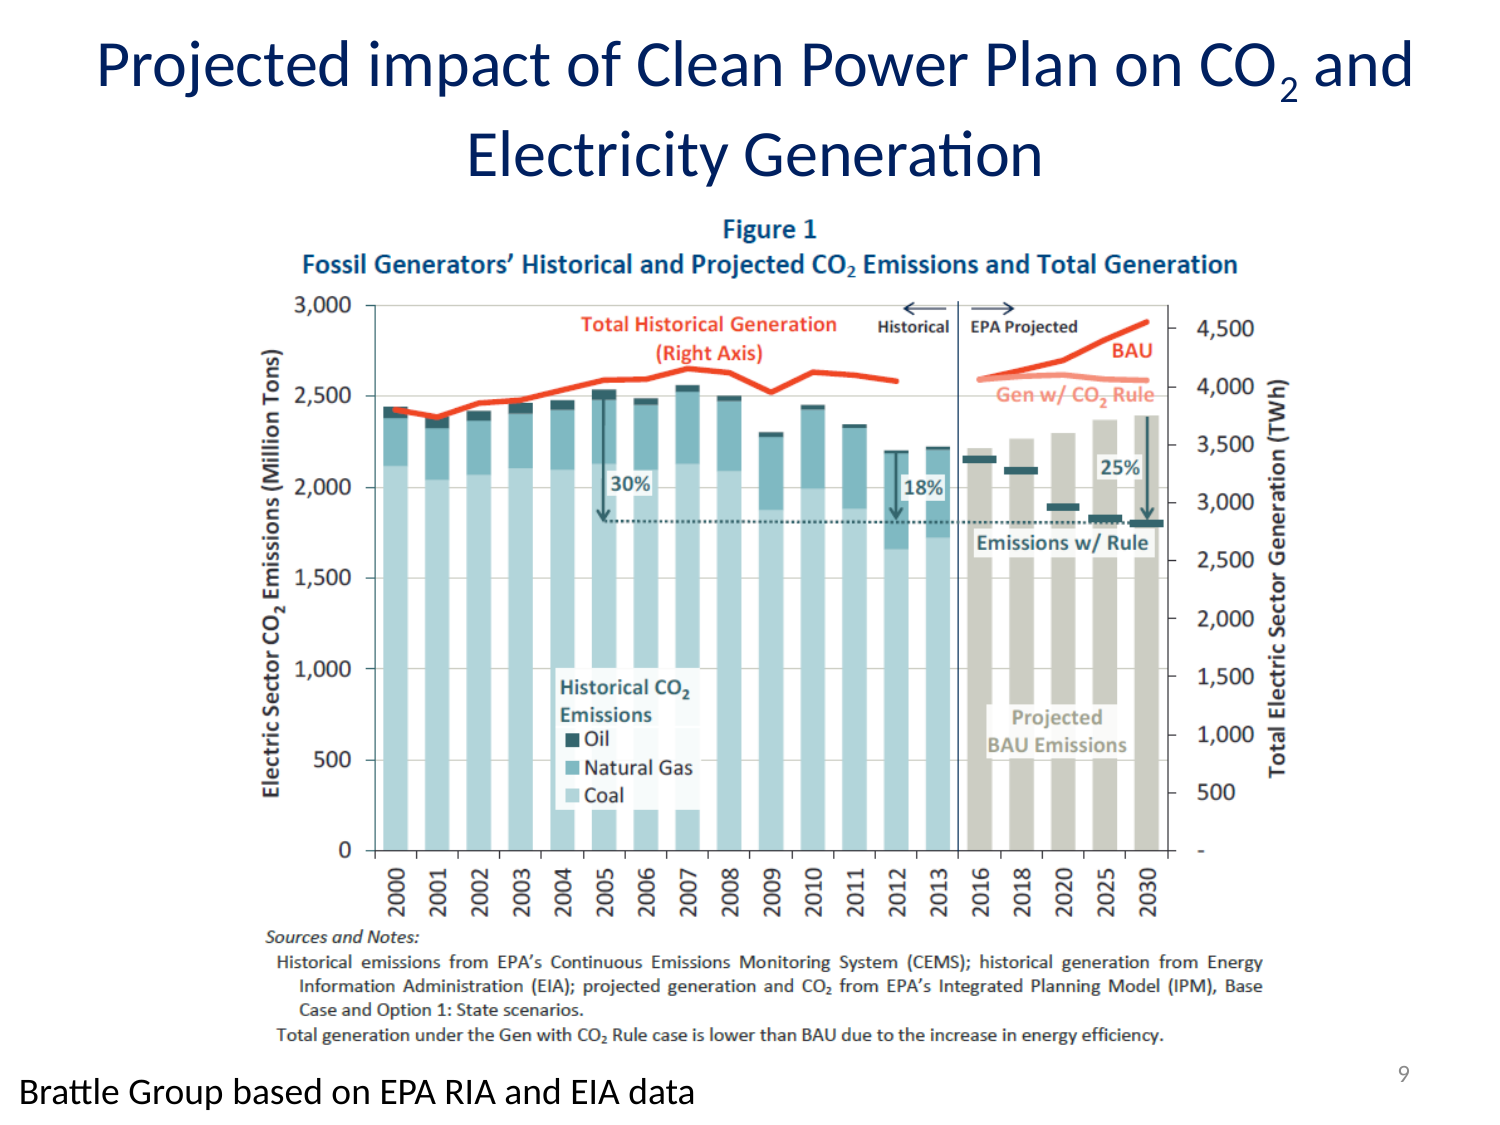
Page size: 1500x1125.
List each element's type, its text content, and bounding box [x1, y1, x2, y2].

text_box Brattle Group based on EPA RIA and EIA data [4, 1059, 712, 1120]
title Projected impact of Clean Power Plan on CO2 and Electricity Generation [80, 11, 1431, 199]
slide_number 9 [1074, 1042, 1425, 1103]
picture [199, 201, 1312, 1061]
